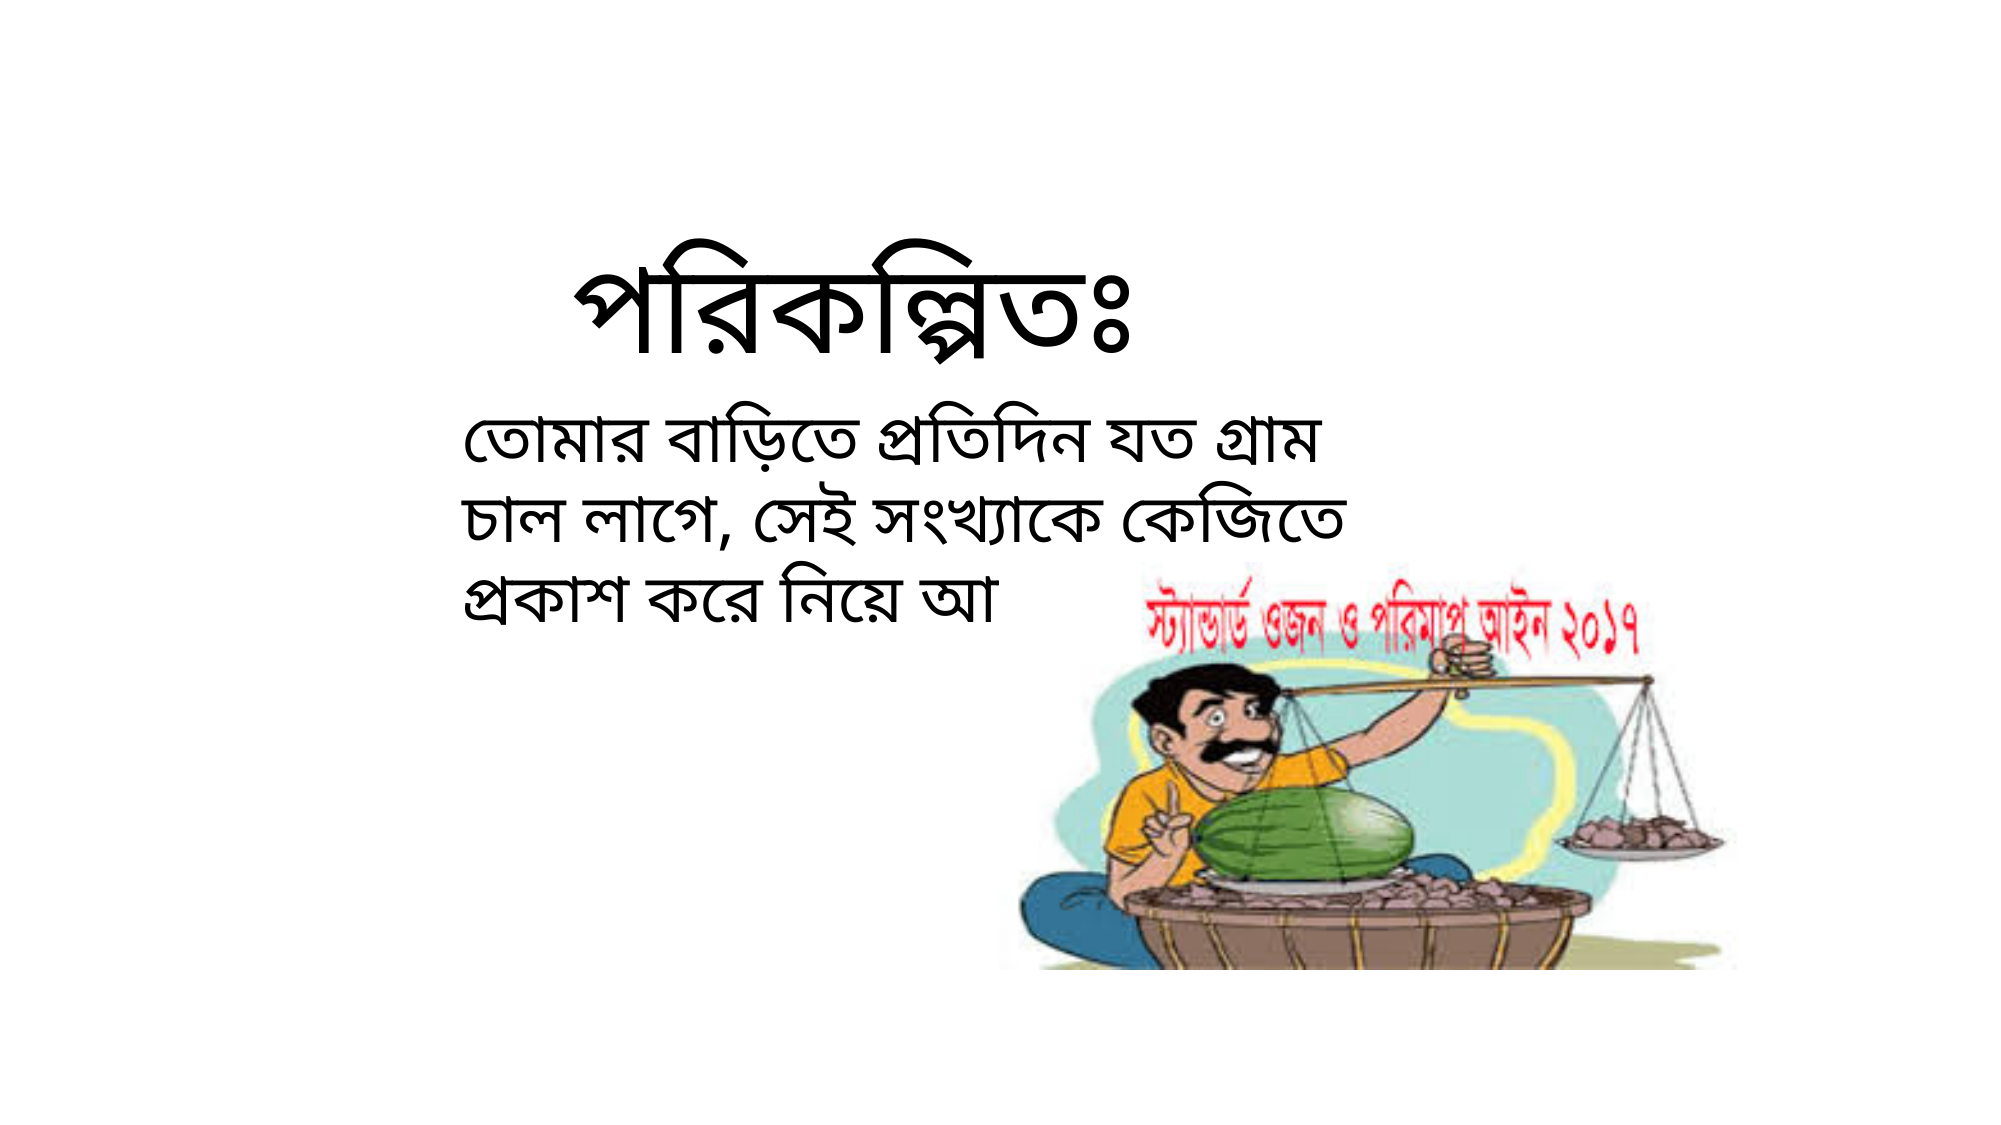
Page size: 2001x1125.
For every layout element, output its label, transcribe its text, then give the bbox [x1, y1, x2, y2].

text_box পরিকল্পিতঃ [556, 221, 1194, 387]
picture [999, 562, 1814, 970]
text_box তোমার বাড়িতে প্রতিদিন যত গ্রাম চাল লাগে, সেই সংখ্যাকে কেজিতে প্রকাশ করে নিয়ে আসবে। [447, 388, 1380, 643]
